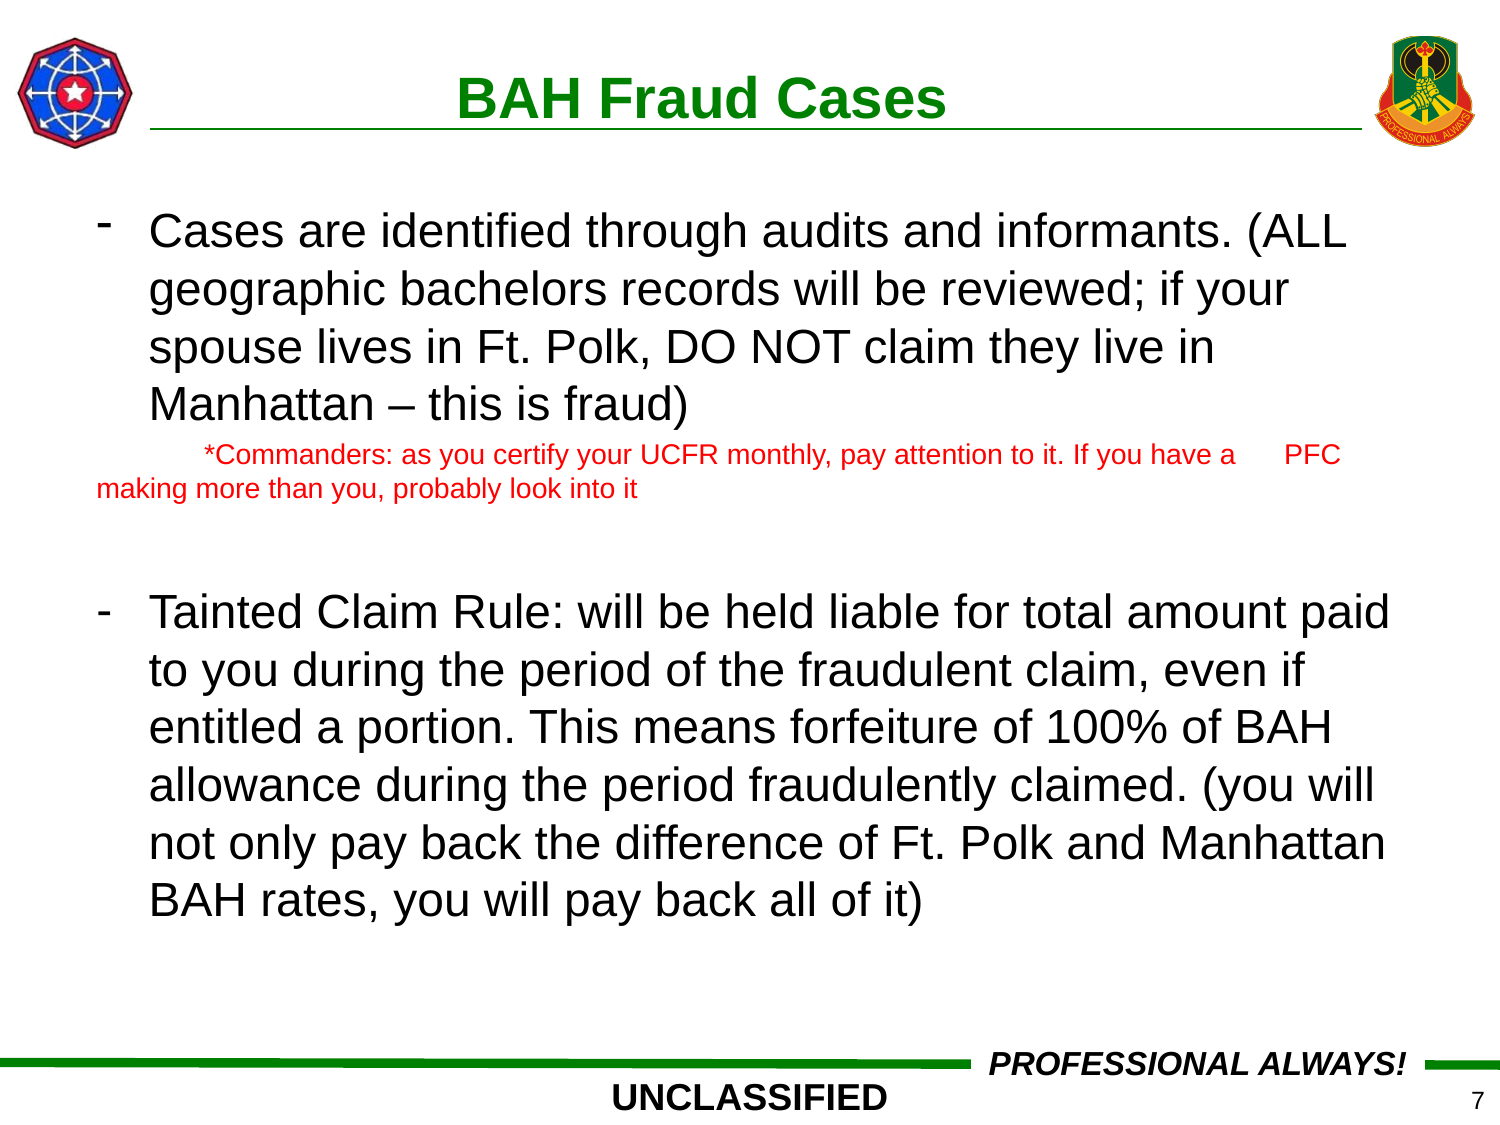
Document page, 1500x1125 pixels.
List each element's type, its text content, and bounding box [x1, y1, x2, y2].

list BAH Fraud Cases [186, 52, 1327, 133]
list Cases are identified through audits and informants. (ALL geographic bachelors records will be reviewed; if your spouse lives in Ft. Polk, DO NOT claim they live in Manhattan – this is fraud) *Commanders: as you certify your UCFR monthly, pay attention to it. If you have a PFC making more than you, probably look into it Tainted Claim Rule: will be held liable for total amount paid to you during the period of the fraudulent claim, even if entitled a portion. This means forfeiture of 100% of BAH allowance during the period fraudulently claimed. (you will not only pay back the difference of Ft. Polk and Manhattan BAH rates, you will pay back all of it) [81, 192, 1432, 935]
picture [1374, 36, 1475, 147]
picture [15, 36, 135, 151]
slide_number 7 [1149, 1074, 1500, 1125]
